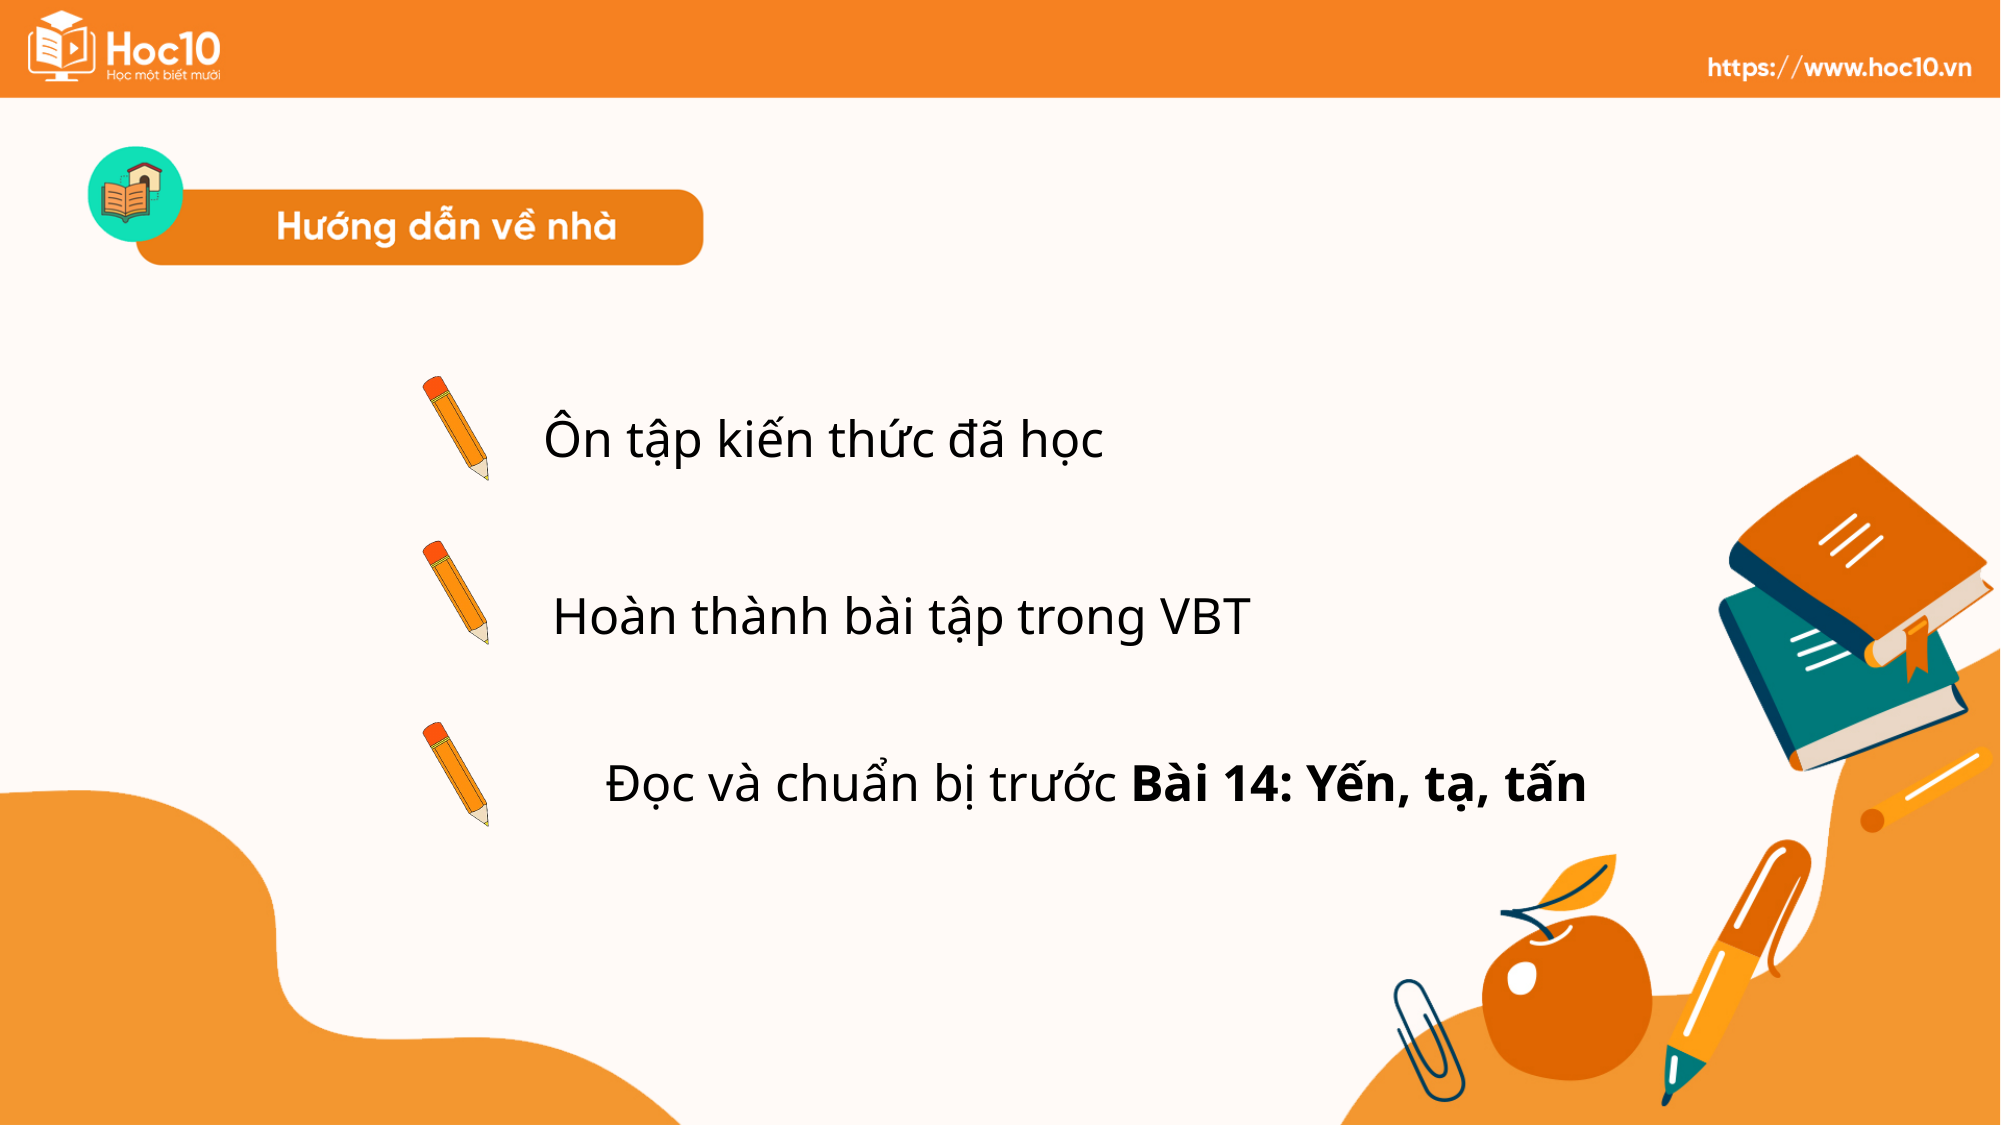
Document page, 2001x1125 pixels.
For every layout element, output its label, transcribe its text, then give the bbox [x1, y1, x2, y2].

text_box Ôn tập kiến thức đã học [529, 370, 1188, 475]
picture [0, 0, 2001, 1125]
text_box Hoàn thành bài tập trong VBT [529, 546, 1332, 652]
text_box Đọc và chuẩn bị trước Bài 14: Yến, tạ, tấn [529, 713, 1685, 819]
